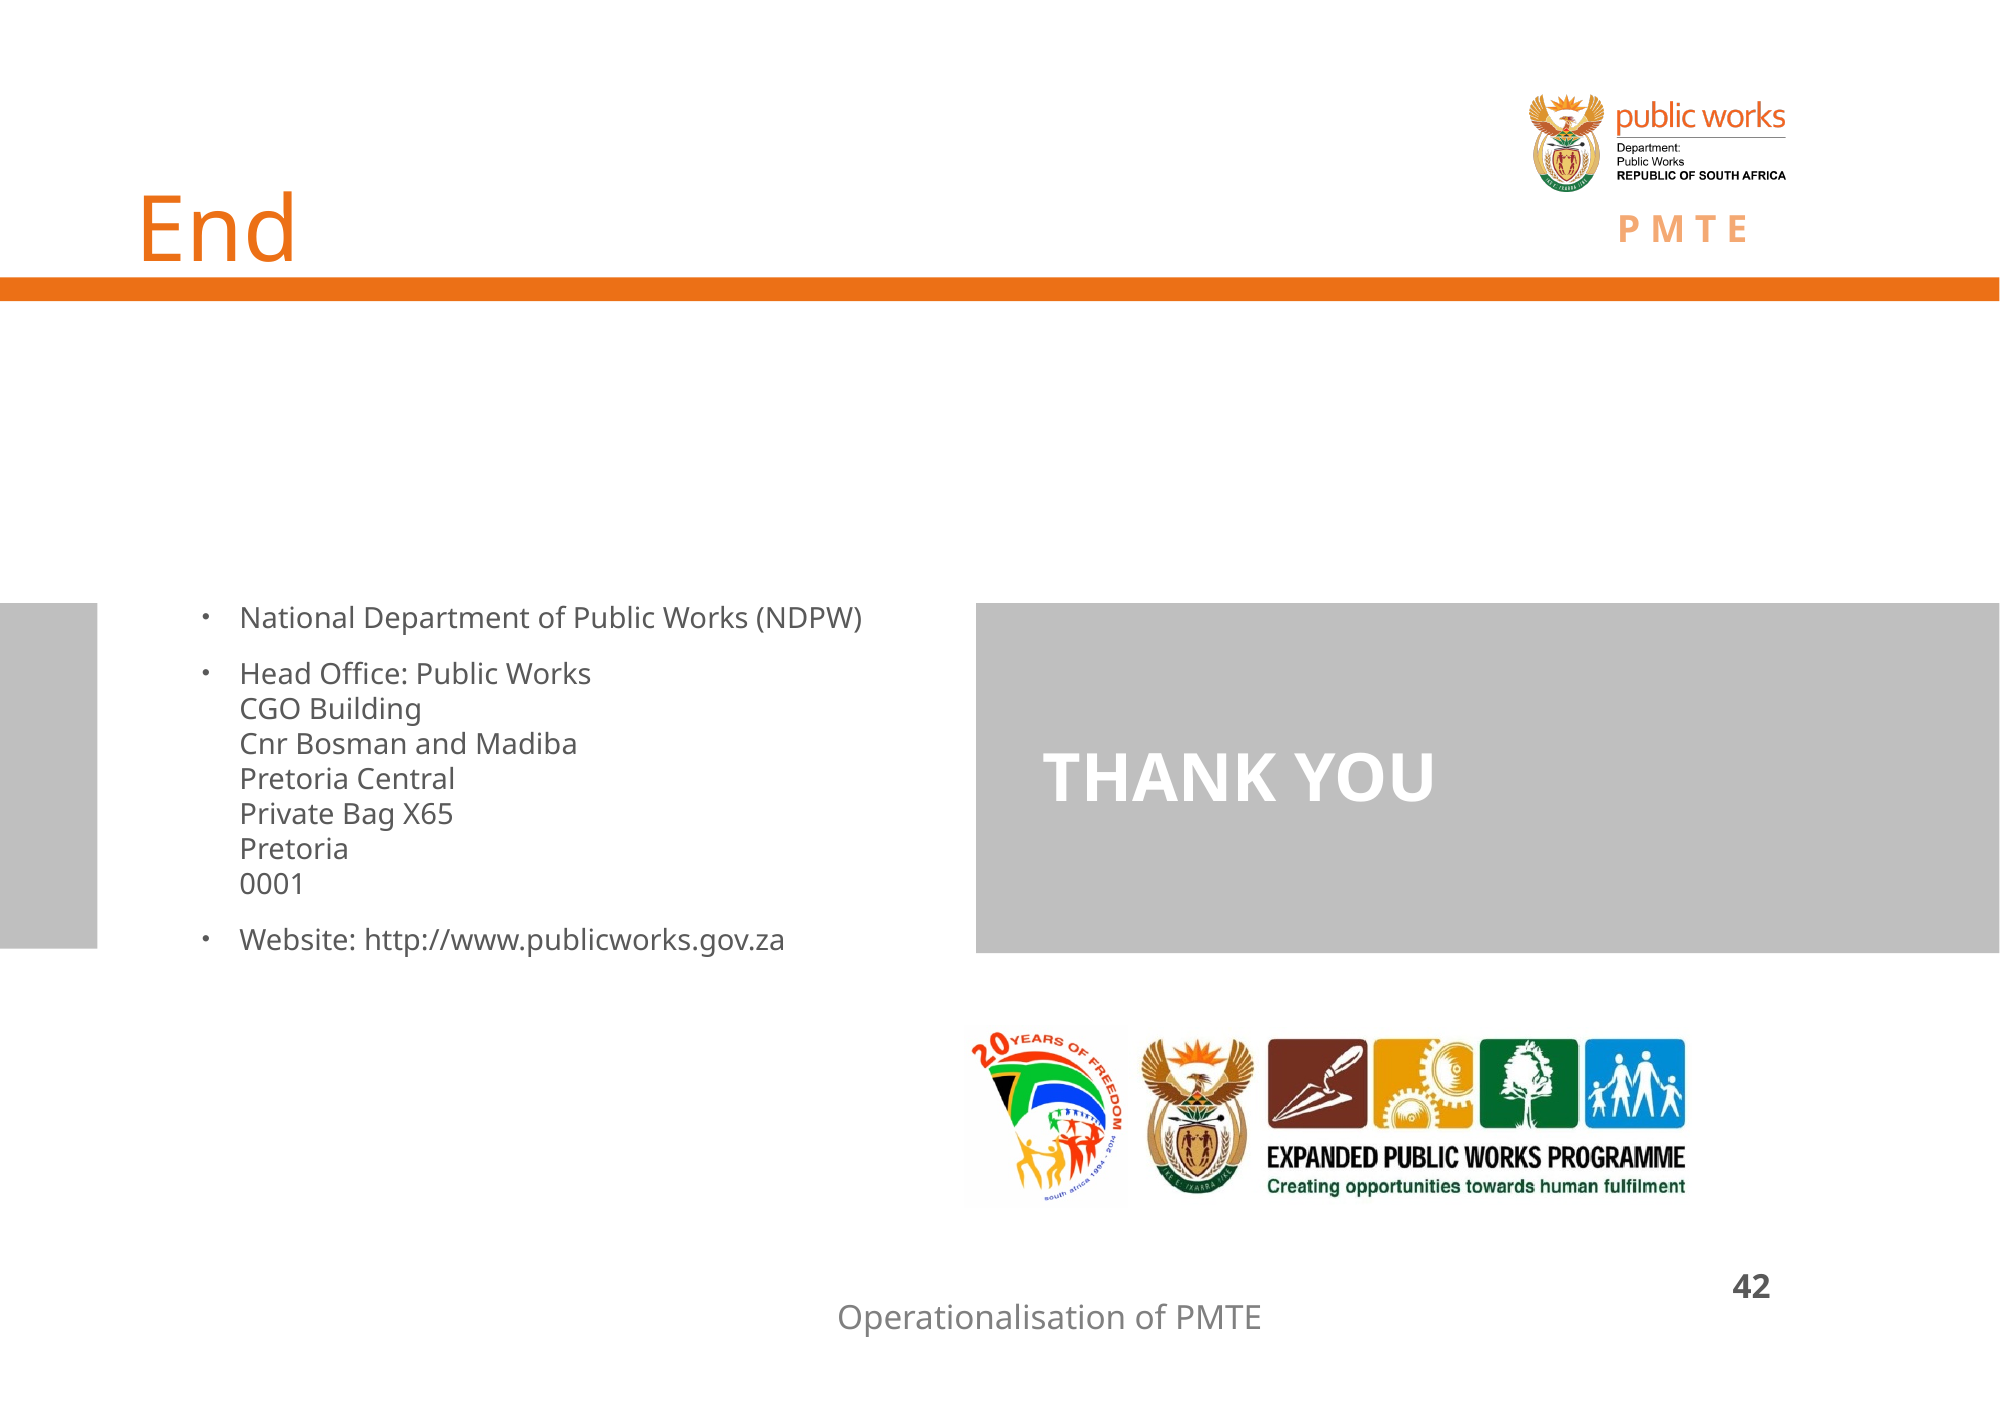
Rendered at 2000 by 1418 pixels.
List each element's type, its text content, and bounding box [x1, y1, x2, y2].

picture [964, 1025, 1128, 1208]
text_box THANK YOU [976, 603, 2000, 954]
title End [120, 65, 1856, 287]
footer Operationalisation of PMTE [574, 1287, 1526, 1345]
list National Department of Public Works (NDPW) Head Office: Public Works CGO Building Cnr Bosman and Madiba Pretoria Central Private Bag X65 Pretoria 0001 Website: http://www.publicworks.gov.za [179, 591, 1605, 1364]
picture [1129, 1027, 1692, 1205]
